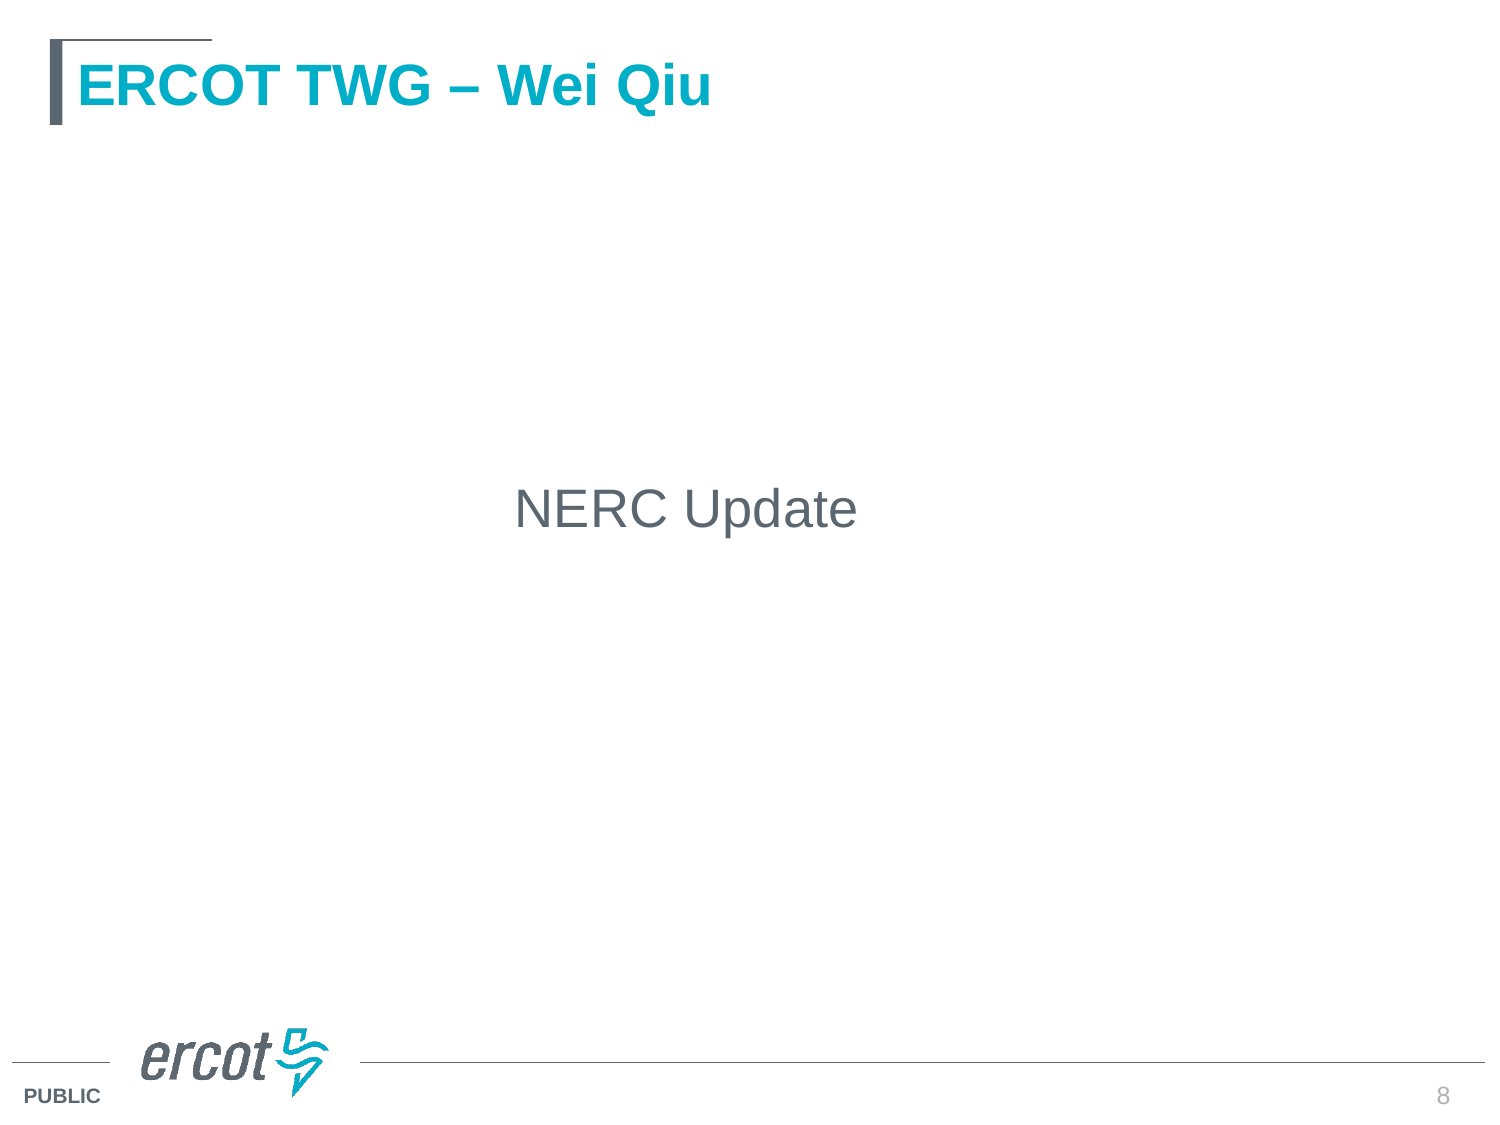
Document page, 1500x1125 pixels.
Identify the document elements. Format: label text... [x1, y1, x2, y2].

slide_number 8 [1400, 1076, 1488, 1113]
title ERCOT TWG – Wei Qiu [62, 39, 1450, 125]
picture [137, 1024, 332, 1100]
list NERC Update [50, 162, 1450, 992]
